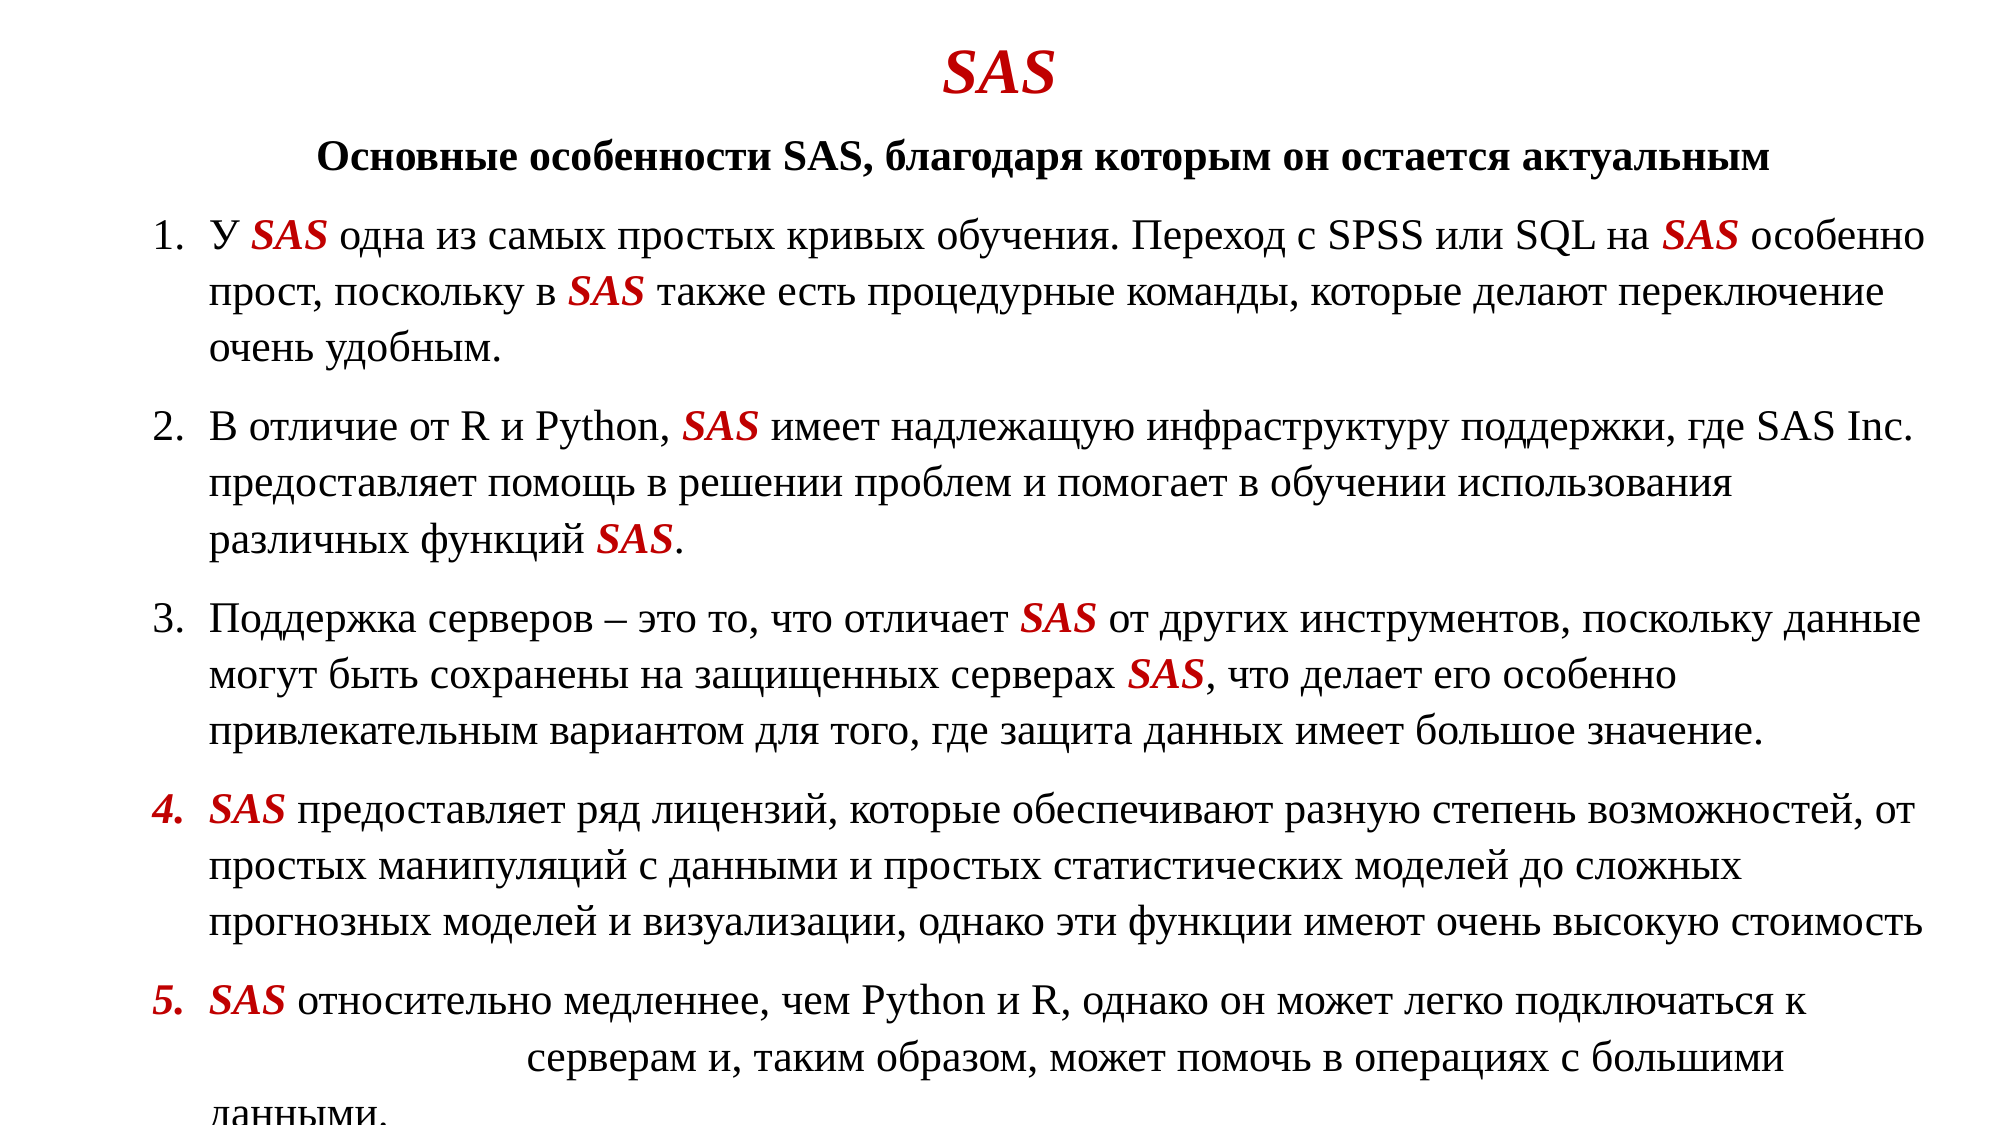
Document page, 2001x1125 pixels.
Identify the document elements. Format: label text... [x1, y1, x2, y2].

title SAS [137, 29, 1863, 115]
list Основные особенности SAS, благодаря которым он остается актуальным У SAS одна из самых простых кривых обучения. Переход с SPSS или SQL на SAS особенно прост, поскольку в SAS также есть процедурные команды, которые делают переключение очень удобным. В отличие от R и Python, SAS имеет надлежащую инфраструктуру поддержки, где SAS Inc. предоставляет помощь в решении проблем и помогает в обучении использования различных функций SAS. Поддержка серверов – это то, что отличает SAS от других инструментов, поскольку данные могут быть сохранены на защищенных серверах SAS, что делает его особенно привлекательным вариантом для того, где защита данных имеет большое значение. SAS предоставляет ряд лицензий, которые обеспечивают разную степень возможностей, от простых манипуляций с данными и простых статистических моделей до сложных прогнозных моделей и визуализации, однако эти функции имеют очень высокую стоимость SAS относительно медленнее, чем Python и R, однако он может легко подключаться к серверам и, таким образом, может помочь в операциях с большими данными. [137, 115, 1950, 1092]
